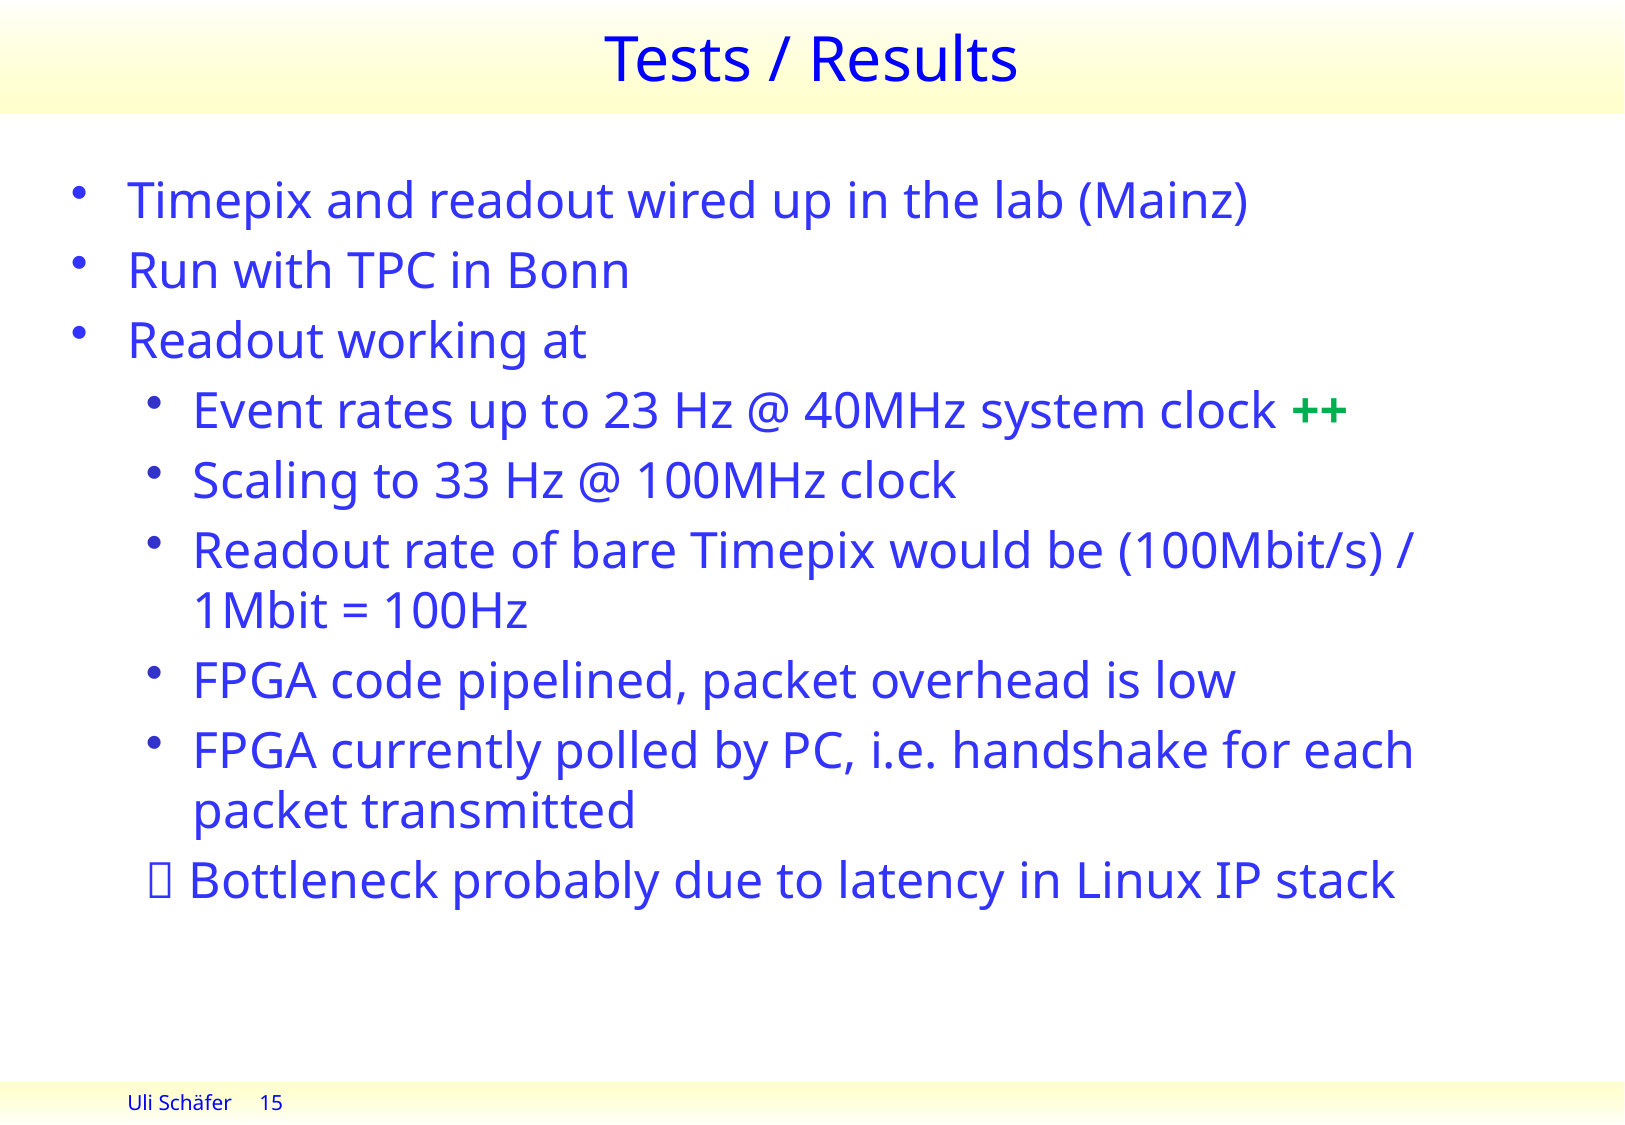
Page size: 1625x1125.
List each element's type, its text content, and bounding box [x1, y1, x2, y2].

title Tests / Results [0, 0, 1625, 117]
list Timepix and readout wired up in the lab (Mainz) Run with TPC in Bonn Readout working at Event rates up to 23 Hz @ 40MHz system clock ++ Scaling to 33 Hz @ 100MHz clock Readout rate of bare Timepix would be (100Mbit/s) / 1Mbit = 100Hz FPGA code pipelined, packet overhead is low FPGA currently polled by PC, i.e. handshake for each packet transmitted  Bottleneck probably due to latency in Linux IP stack [55, 160, 1566, 1048]
